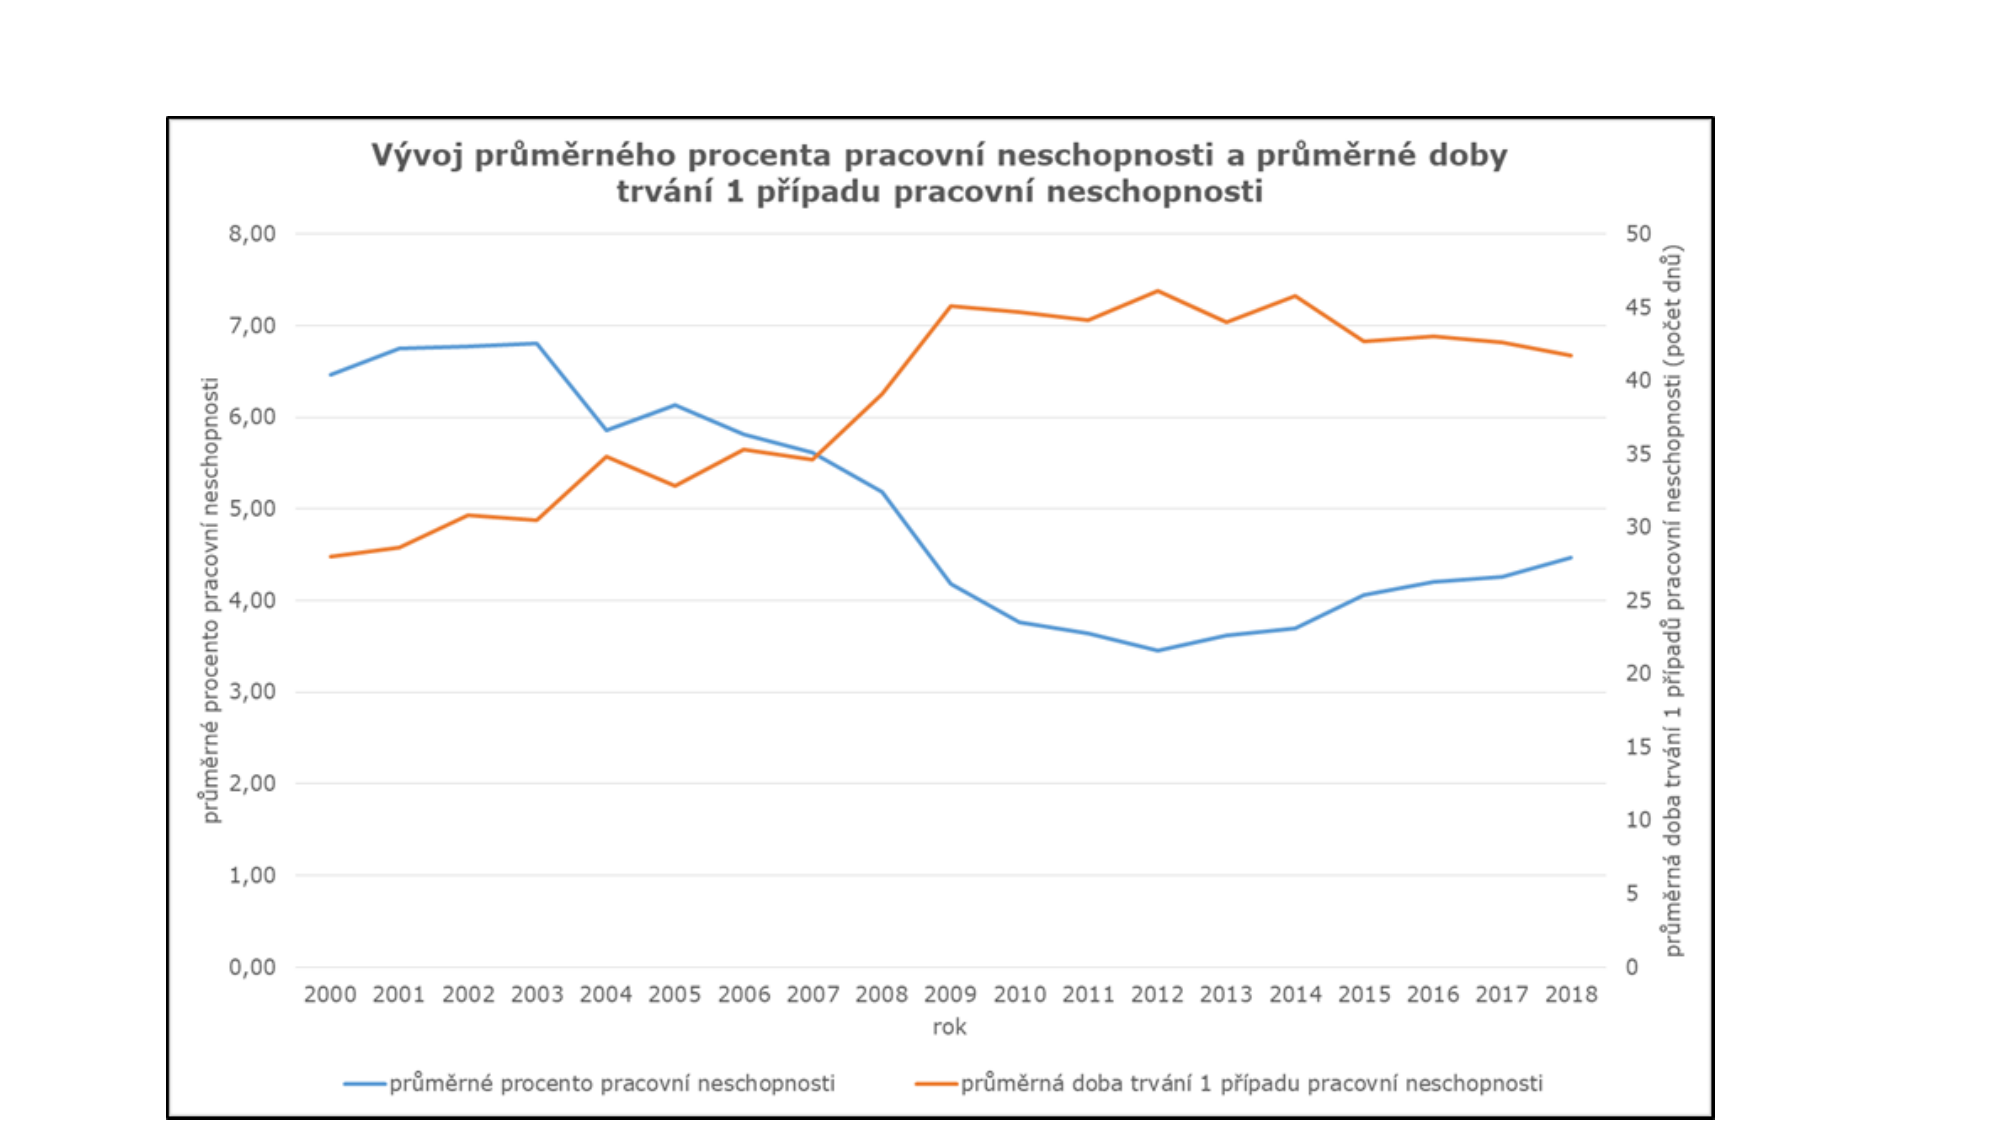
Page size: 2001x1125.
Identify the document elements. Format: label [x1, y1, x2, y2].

list [166, 116, 1715, 1120]
